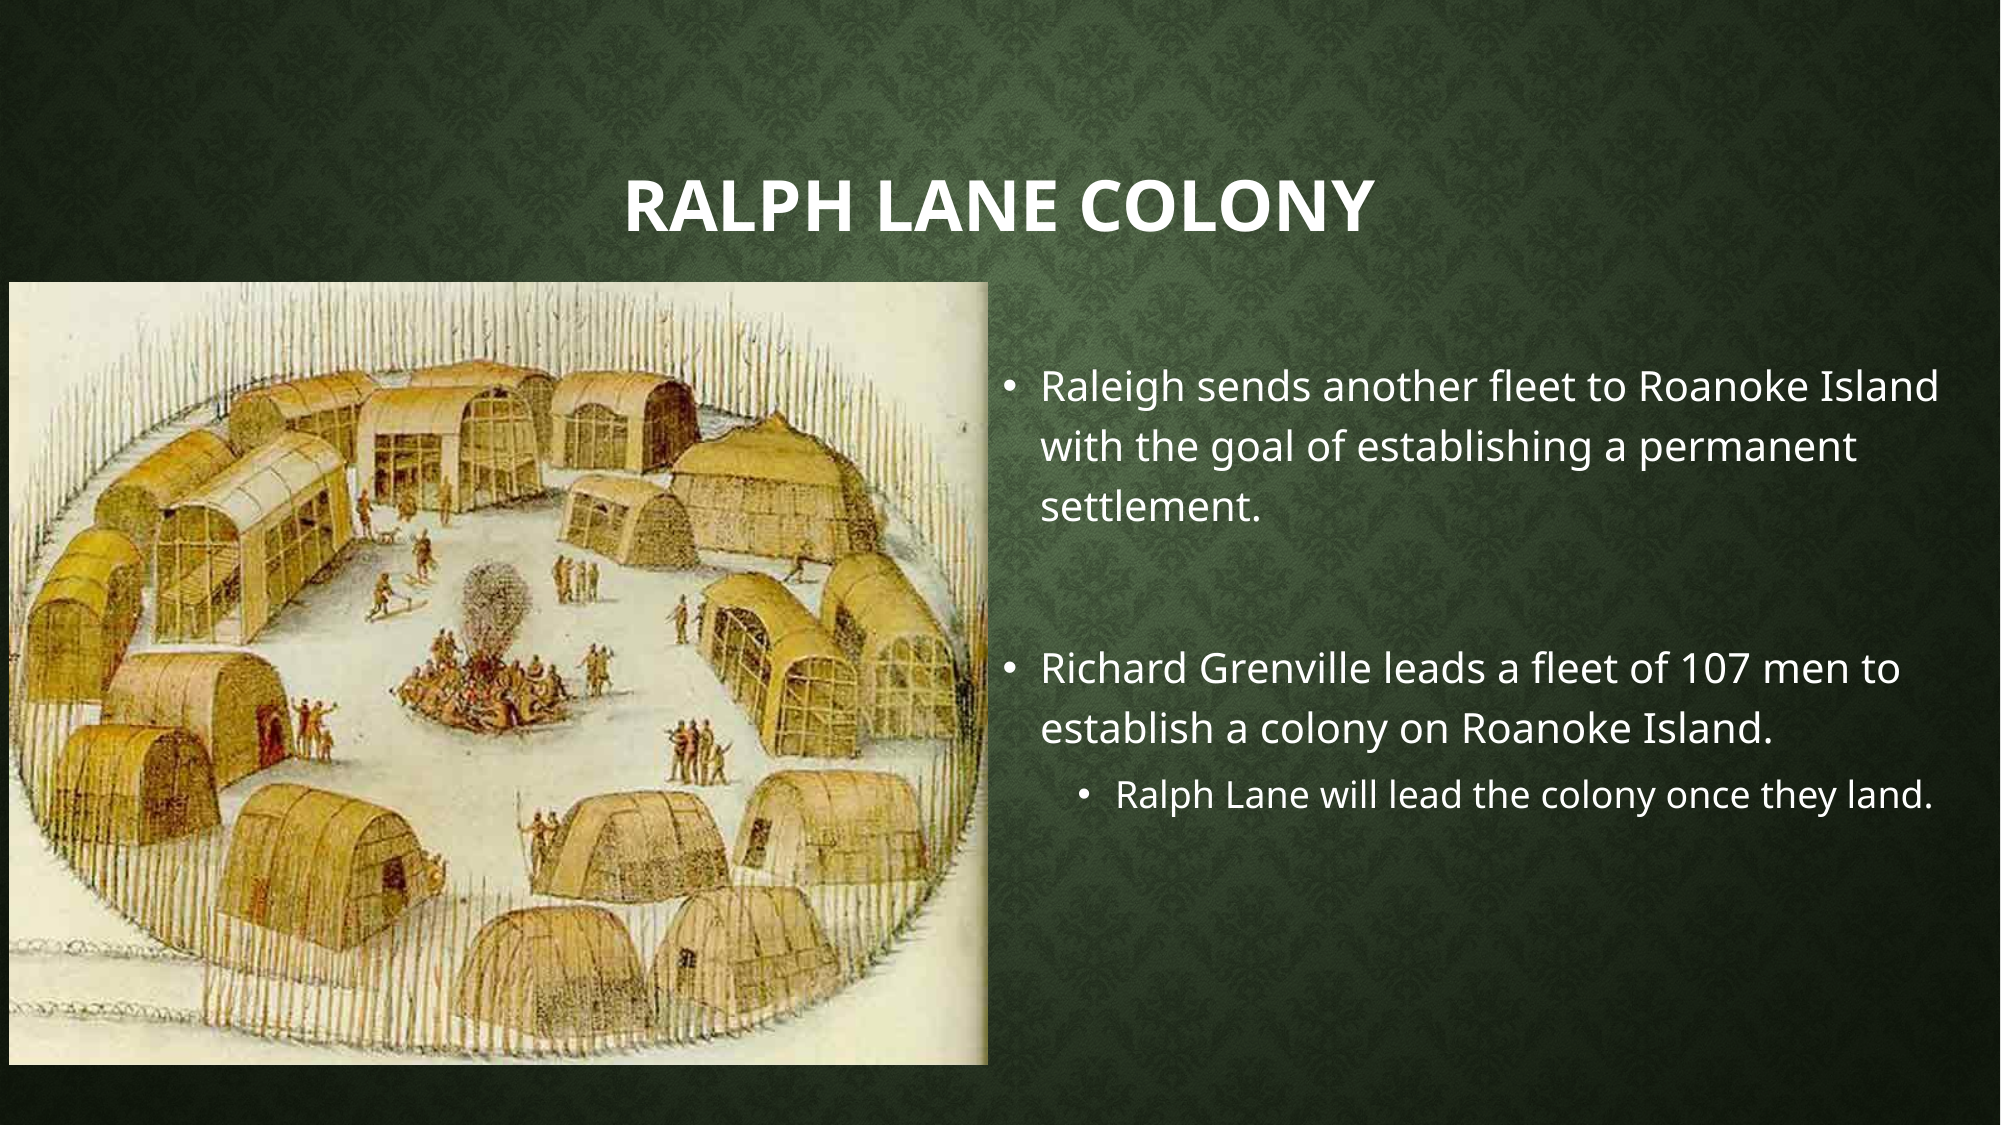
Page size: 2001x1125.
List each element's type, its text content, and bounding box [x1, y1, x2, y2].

picture [9, 281, 988, 1066]
title Ralph Lane Colony [149, 99, 1849, 318]
list Raleigh sends another fleet to Roanoke Island with the goal of establishing a permanent settlement. Richard Grenville leads a fleet of 107 men to establish a colony on Roanoke Island. Ralph Lane will lead the colony once they land. [987, 342, 2000, 1125]
